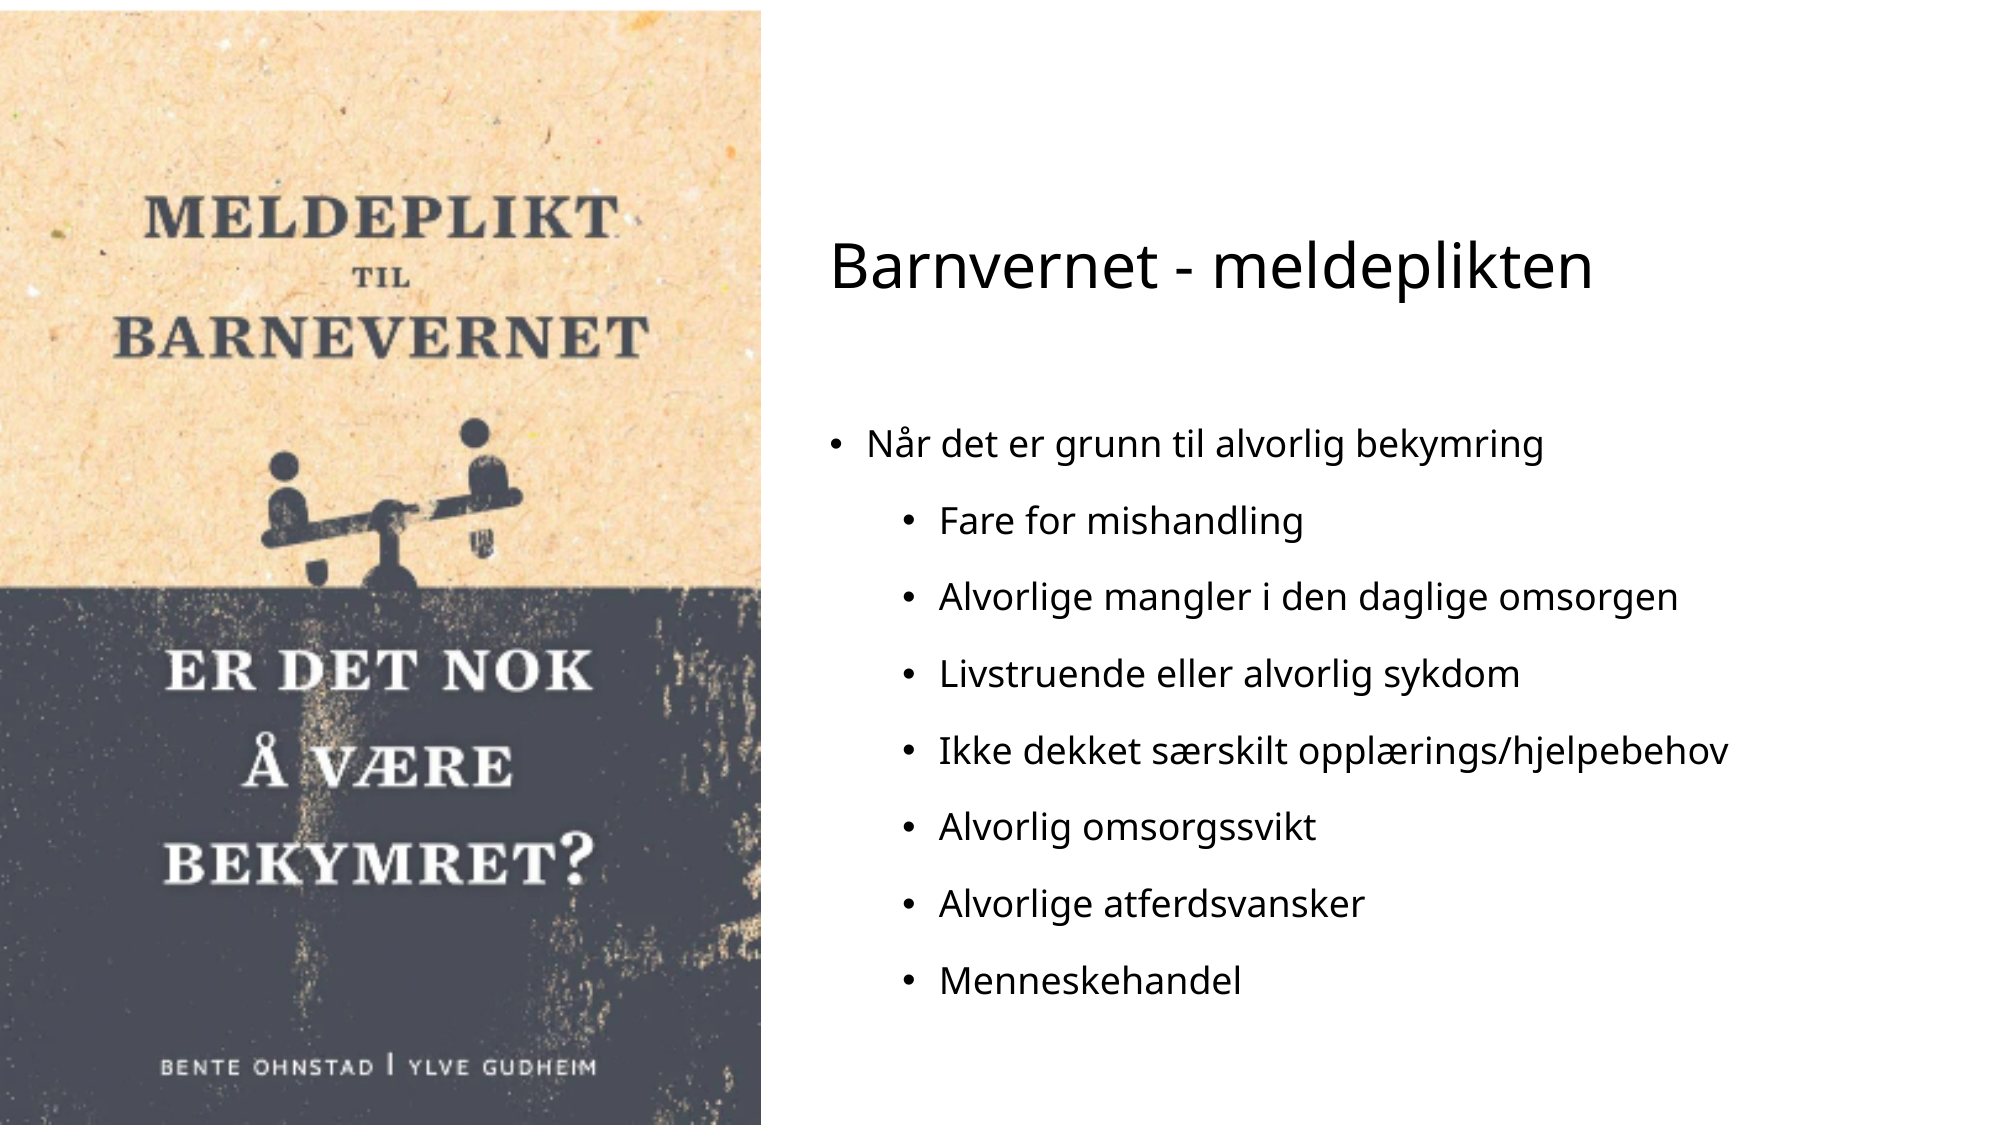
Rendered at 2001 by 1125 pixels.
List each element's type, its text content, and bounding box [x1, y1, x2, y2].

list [0, 0, 761, 1125]
list Når det er grunn til alvorlig bekymring Fare for mishandling Alvorlige mangler i den daglige omsorgen Livstruende eller alvorlig sykdom Ikke dekket særskilt opplærings/hjelpebehov Alvorlig omsorgssvikt Alvorlige atferdsvansker Menneskehandel [814, 399, 1895, 1021]
title Barnvernet - meldeplikten [814, 103, 1895, 315]
